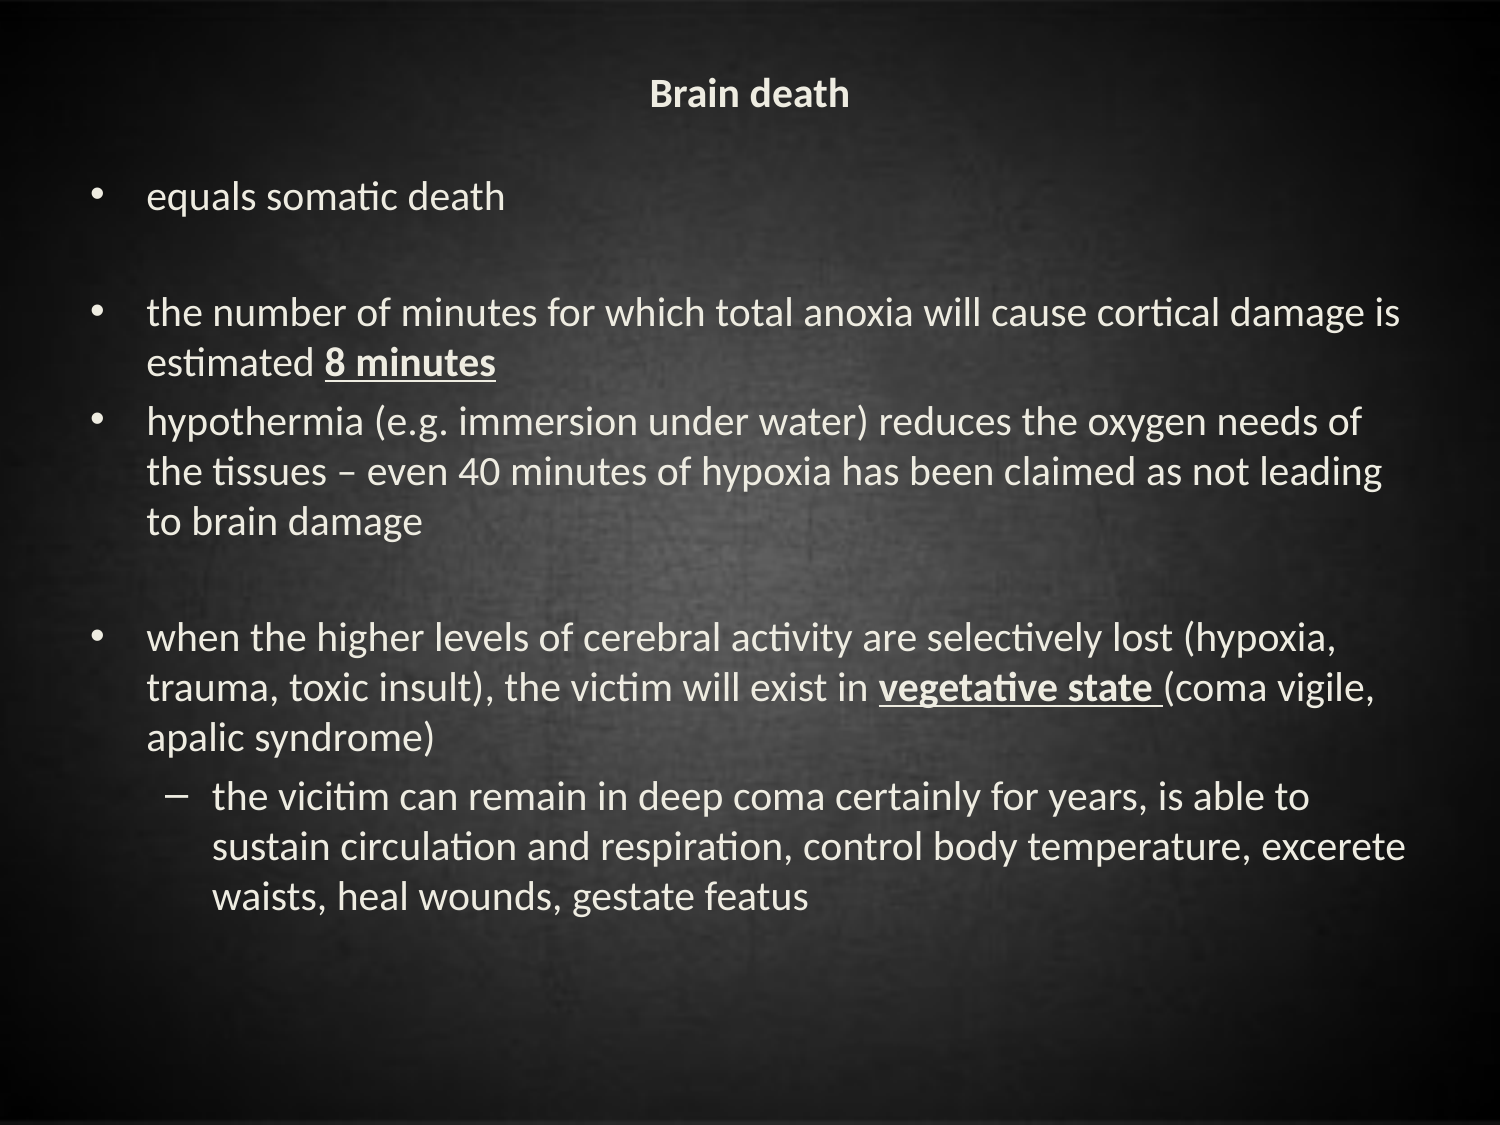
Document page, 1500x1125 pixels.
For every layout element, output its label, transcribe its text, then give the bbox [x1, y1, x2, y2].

title Brain death [74, 44, 1426, 138]
picture [0, 0, 1500, 1125]
list equals somatic death the number of minutes for which total anoxia will cause cortical damage is estimated 8 minutes hypothermia (e.g. immersion under water) reduces the oxygen needs of the tissues – even 40 minutes of hypoxia has been claimed as not leading to brain damage when the higher levels of cerebral activity are selectively lost (hypoxia, trauma, toxic insult), the victim will exist in vegetative state (coma vigile, apalic syndrome) the vicitim can remain in deep coma certainly for years, is able to sustain circulation and respiration, control body temperature, excerete waists, heal wounds, gestate featus [74, 160, 1426, 1006]
